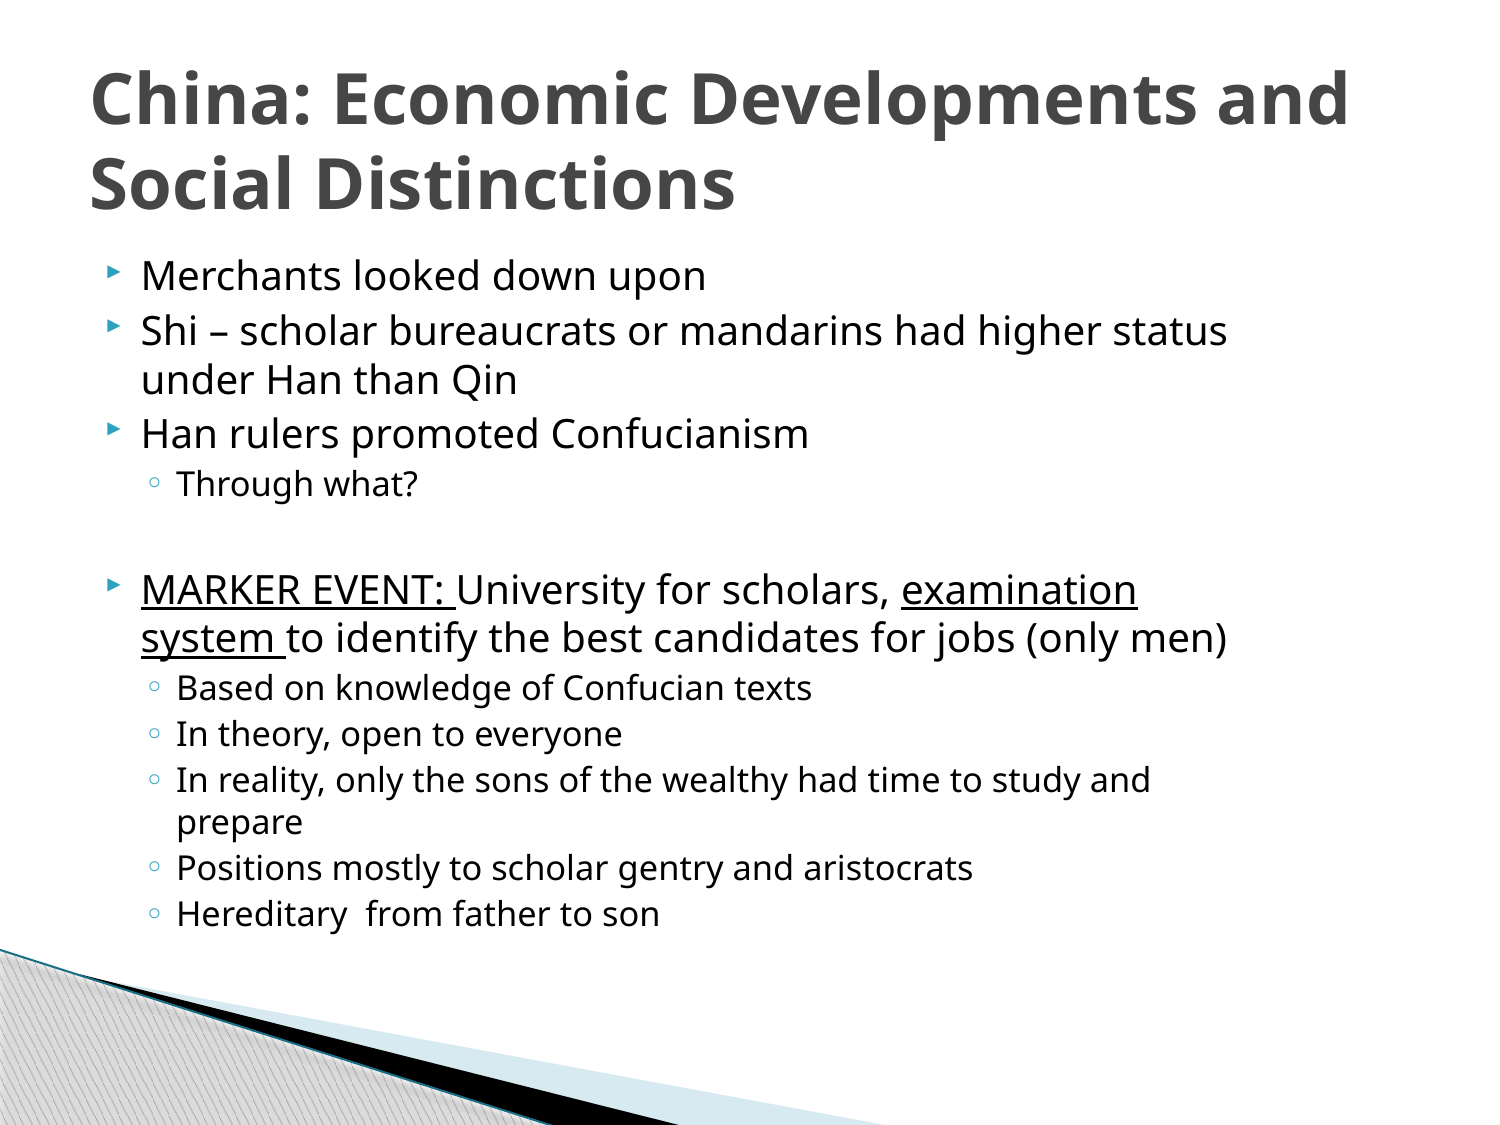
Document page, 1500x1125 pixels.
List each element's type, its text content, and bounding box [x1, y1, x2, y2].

title China: Economic Developments and Social Distinctions [75, 45, 1425, 233]
list Merchants looked down upon Shi – scholar bureaucrats or mandarins had higher status under Han than Qin Han rulers promoted Confucianism Through what? MARKER EVENT: University for scholars, examination system to identify the best candidates for jobs (only men) Based on knowledge of Confucian texts In theory, open to everyone In reality, only the sons of the wealthy had time to study and prepare Positions mostly to scholar gentry and aristocrats Hereditary from father to son [75, 243, 1250, 986]
